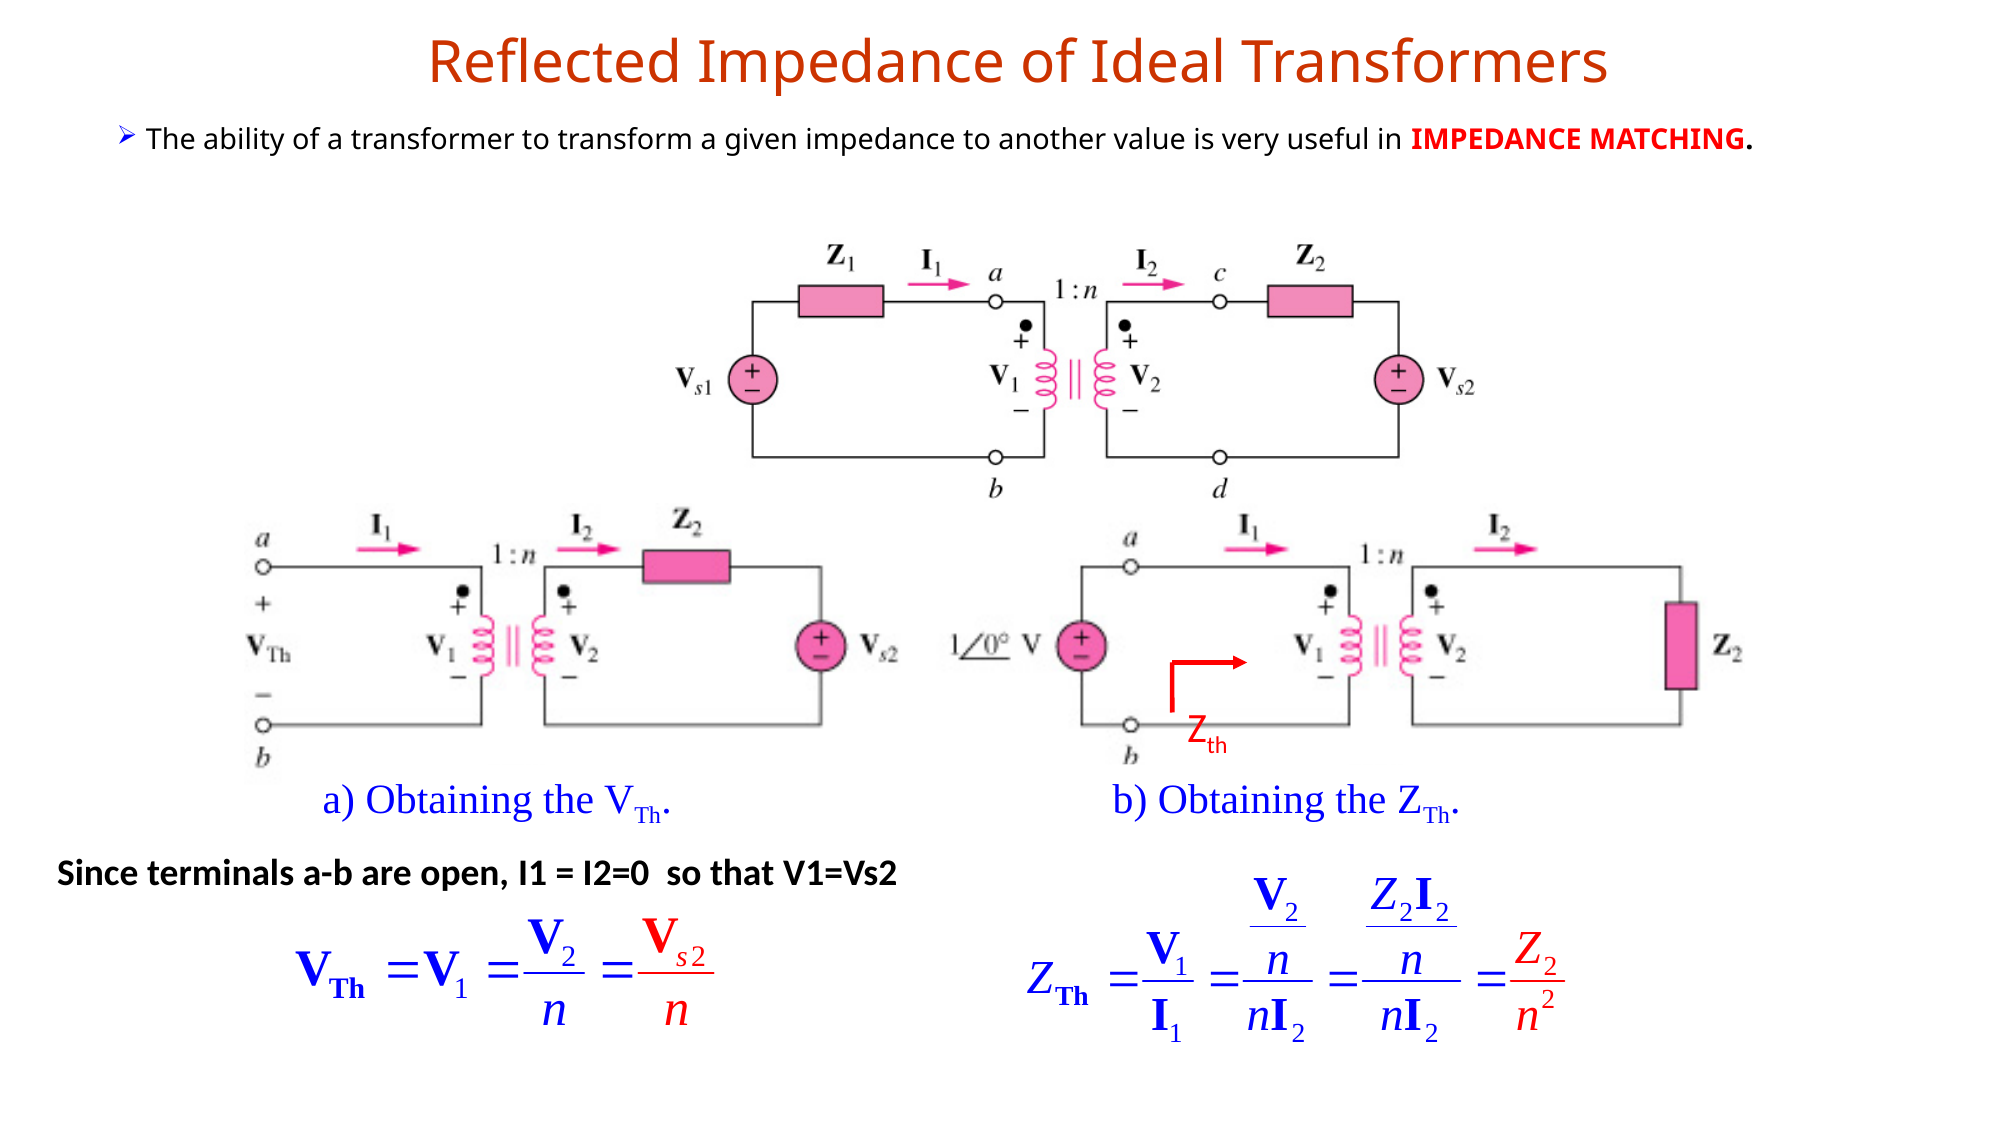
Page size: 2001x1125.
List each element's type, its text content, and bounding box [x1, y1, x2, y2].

title The ability of a transformer to transform a given impedance to another value is very useful in IMPEDANCE MATCHING. [101, 96, 1771, 209]
picture [244, 237, 1745, 799]
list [287, 904, 723, 1037]
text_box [1018, 863, 1575, 1053]
text_box a) Obtaining the VTh. b) Obtaining the ZTh. [307, 764, 1771, 852]
text_box Reflected Impedance of Ideal Transformers [287, 21, 1750, 96]
text_box Since terminals a-b are open, I1 = I2=0 so that V1=Vs2 [42, 840, 993, 900]
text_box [1172, 662, 1248, 713]
